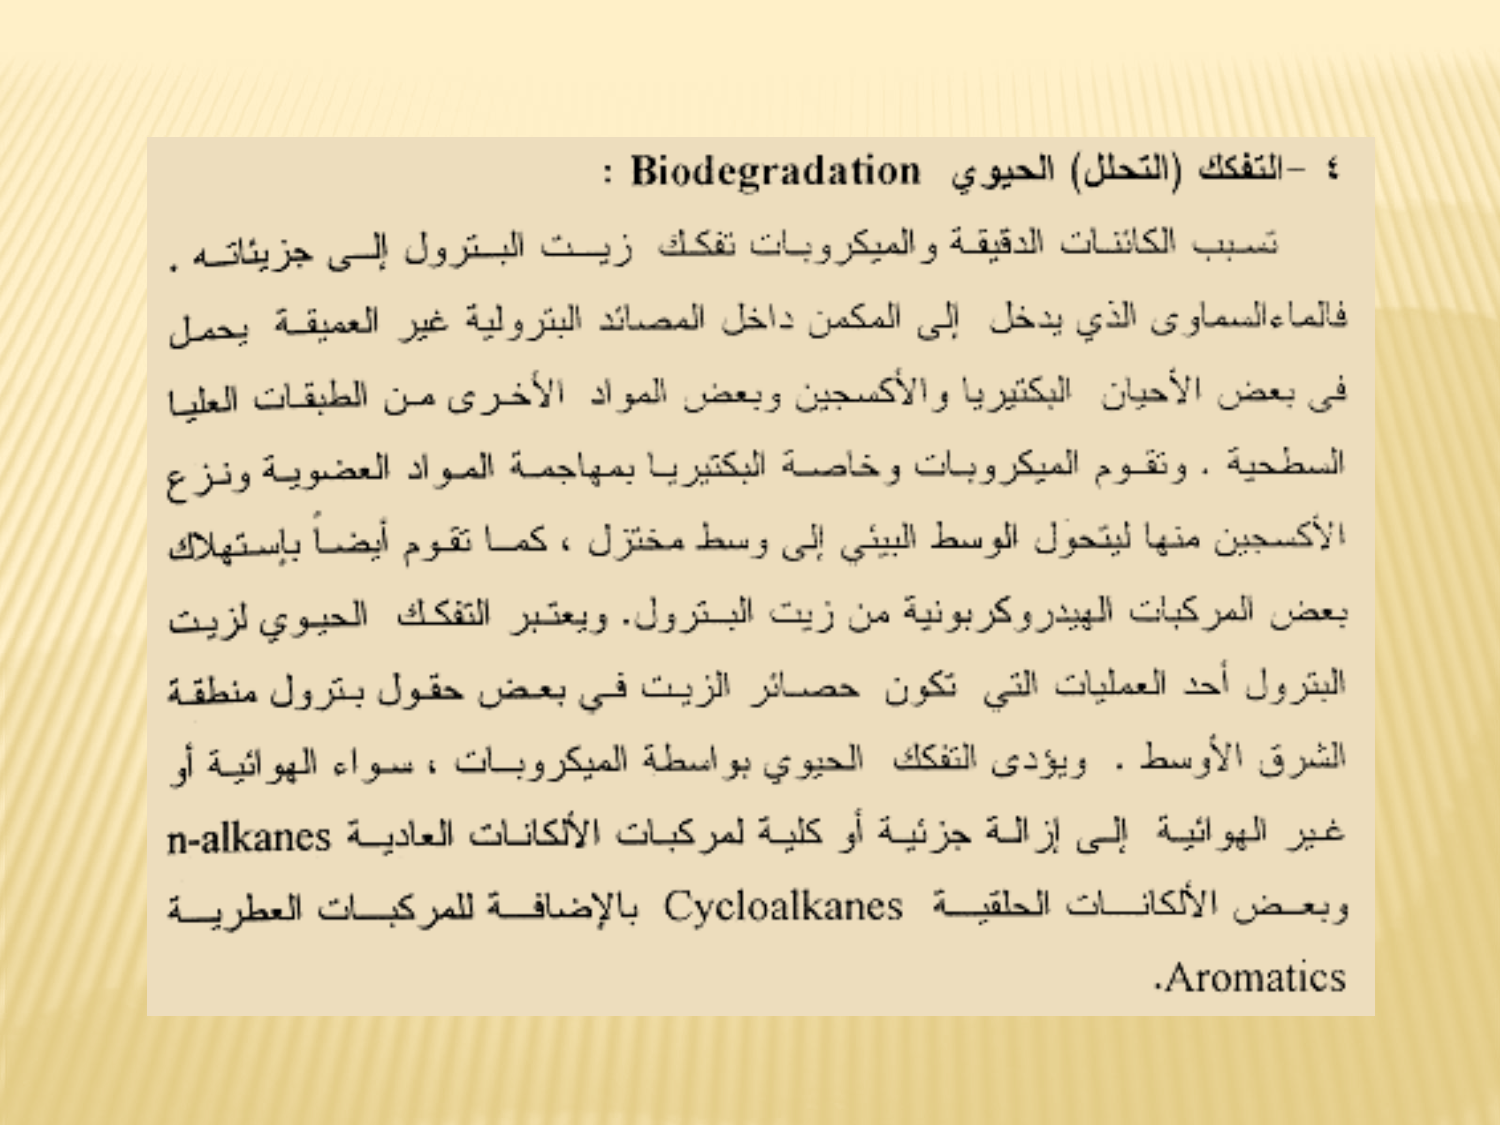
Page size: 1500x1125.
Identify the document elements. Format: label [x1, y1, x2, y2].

picture [146, 137, 1376, 1017]
